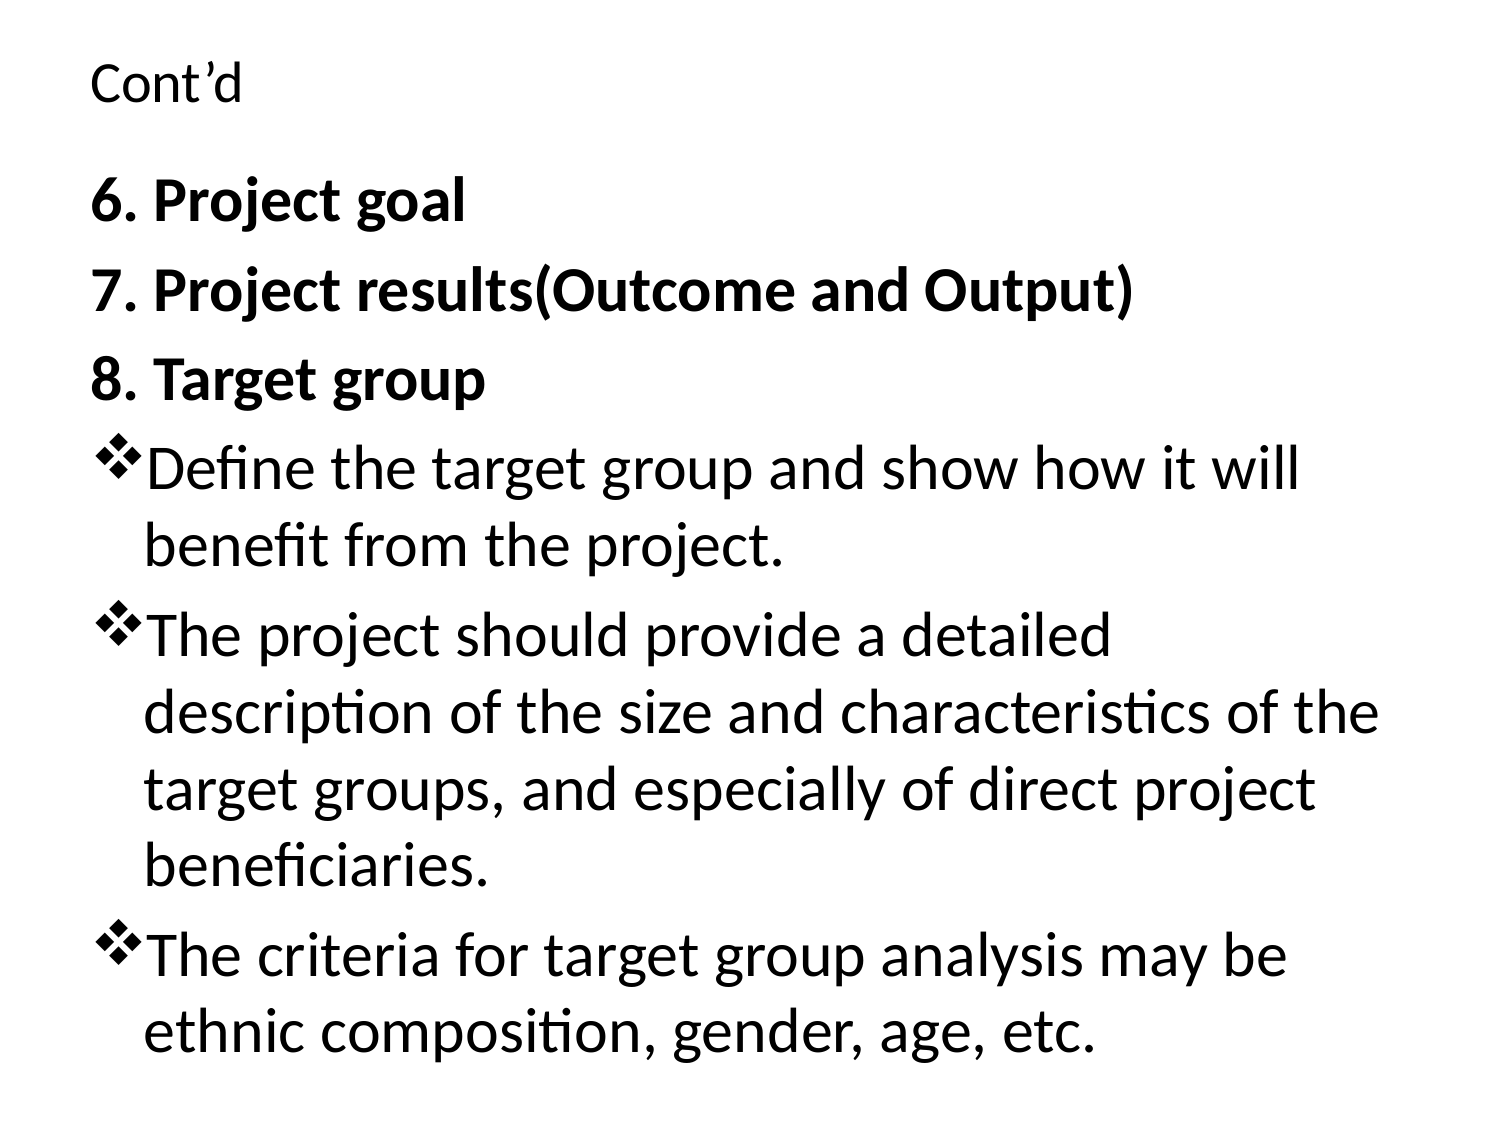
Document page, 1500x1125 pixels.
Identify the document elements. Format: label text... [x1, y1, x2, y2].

list 6. Project goal 7. Project results(Outcome and Output) 8. Target group Define the target group and show how it will benefit from the project. The project should provide a detailed description of the size and characteristics of the target groups, and especially of direct project beneficiaries. The criteria for target group analysis may be ethnic composition, gender, age, etc. [75, 149, 1425, 1075]
title Cont’d [75, 45, 1425, 113]
